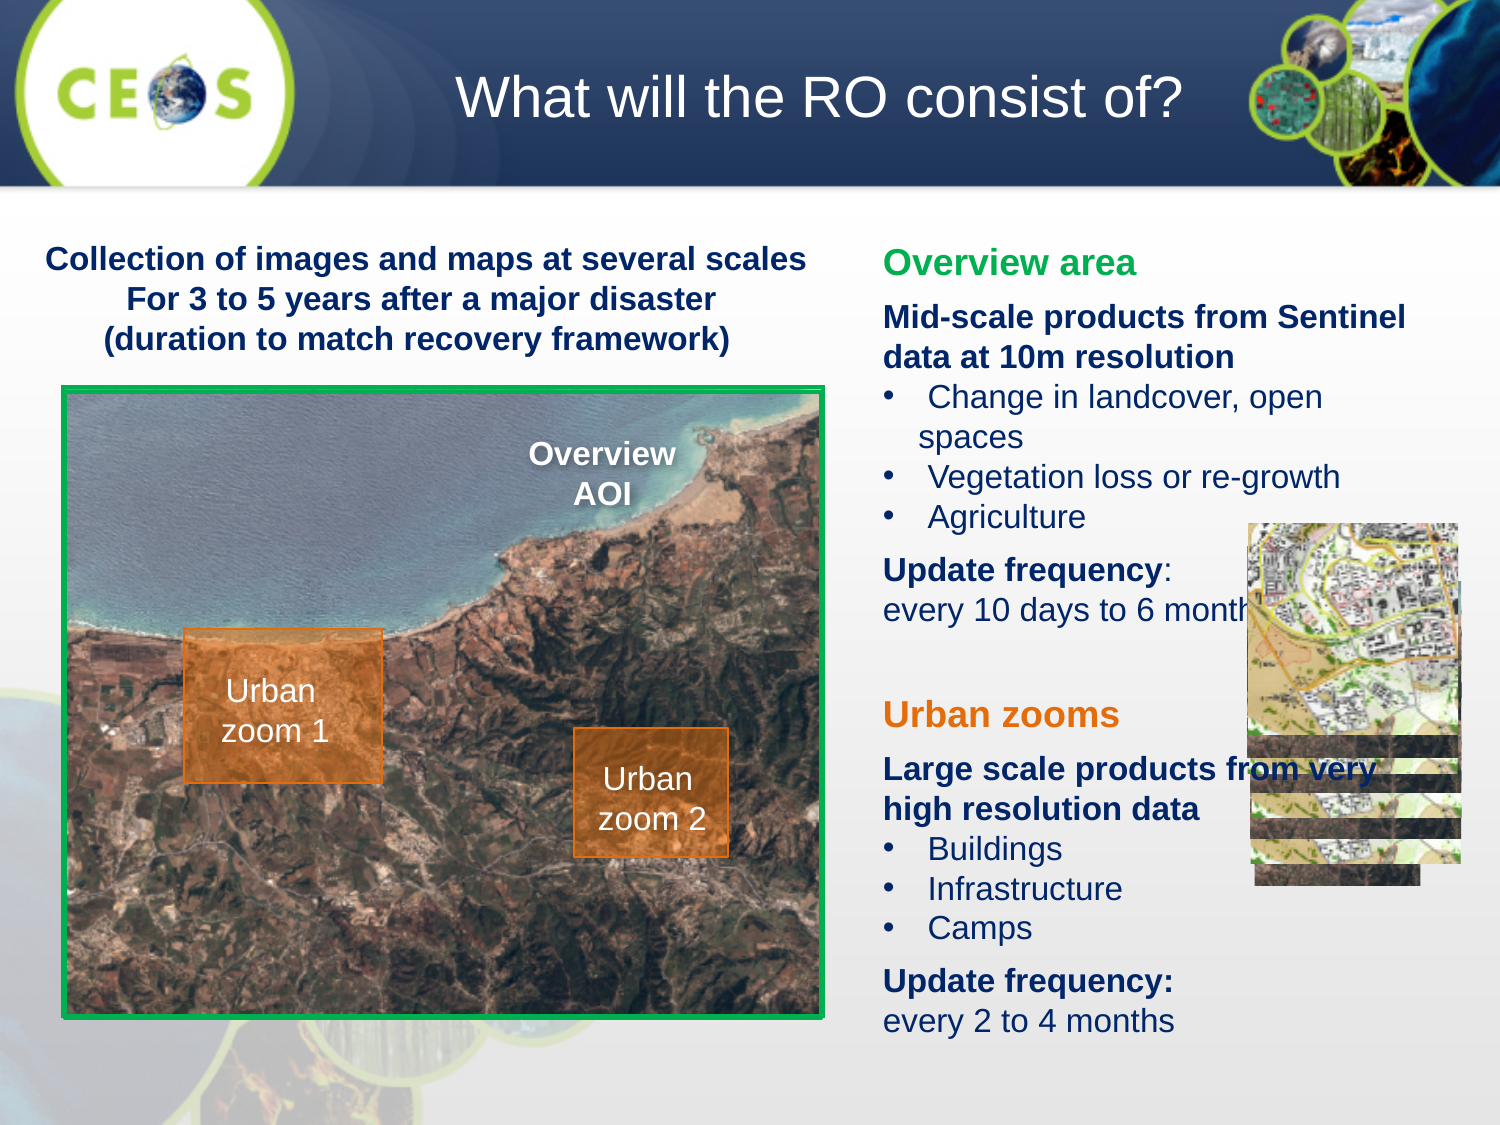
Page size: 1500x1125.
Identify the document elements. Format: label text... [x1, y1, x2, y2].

text_box Urban zooms Large scale products from very high resolution data Buildings Infrastructure Camps Update frequency: every 2 to 4 months [868, 682, 1472, 1047]
text_box Overview area Mid-scale products from Sentinel data at 10m resolution Change in landcover, open spaces Vegetation loss or re-growth Agriculture Update frequency: every 10 days to 6 months [868, 230, 1436, 635]
text_box What will the RO consist of? [275, 51, 1200, 137]
text_box [63, 390, 823, 1020]
picture [0, 0, 1500, 1125]
text_box Collection of images and maps at several scales For 3 to 5 years after a major disaster (duration to match recovery framework) [7, 230, 846, 365]
